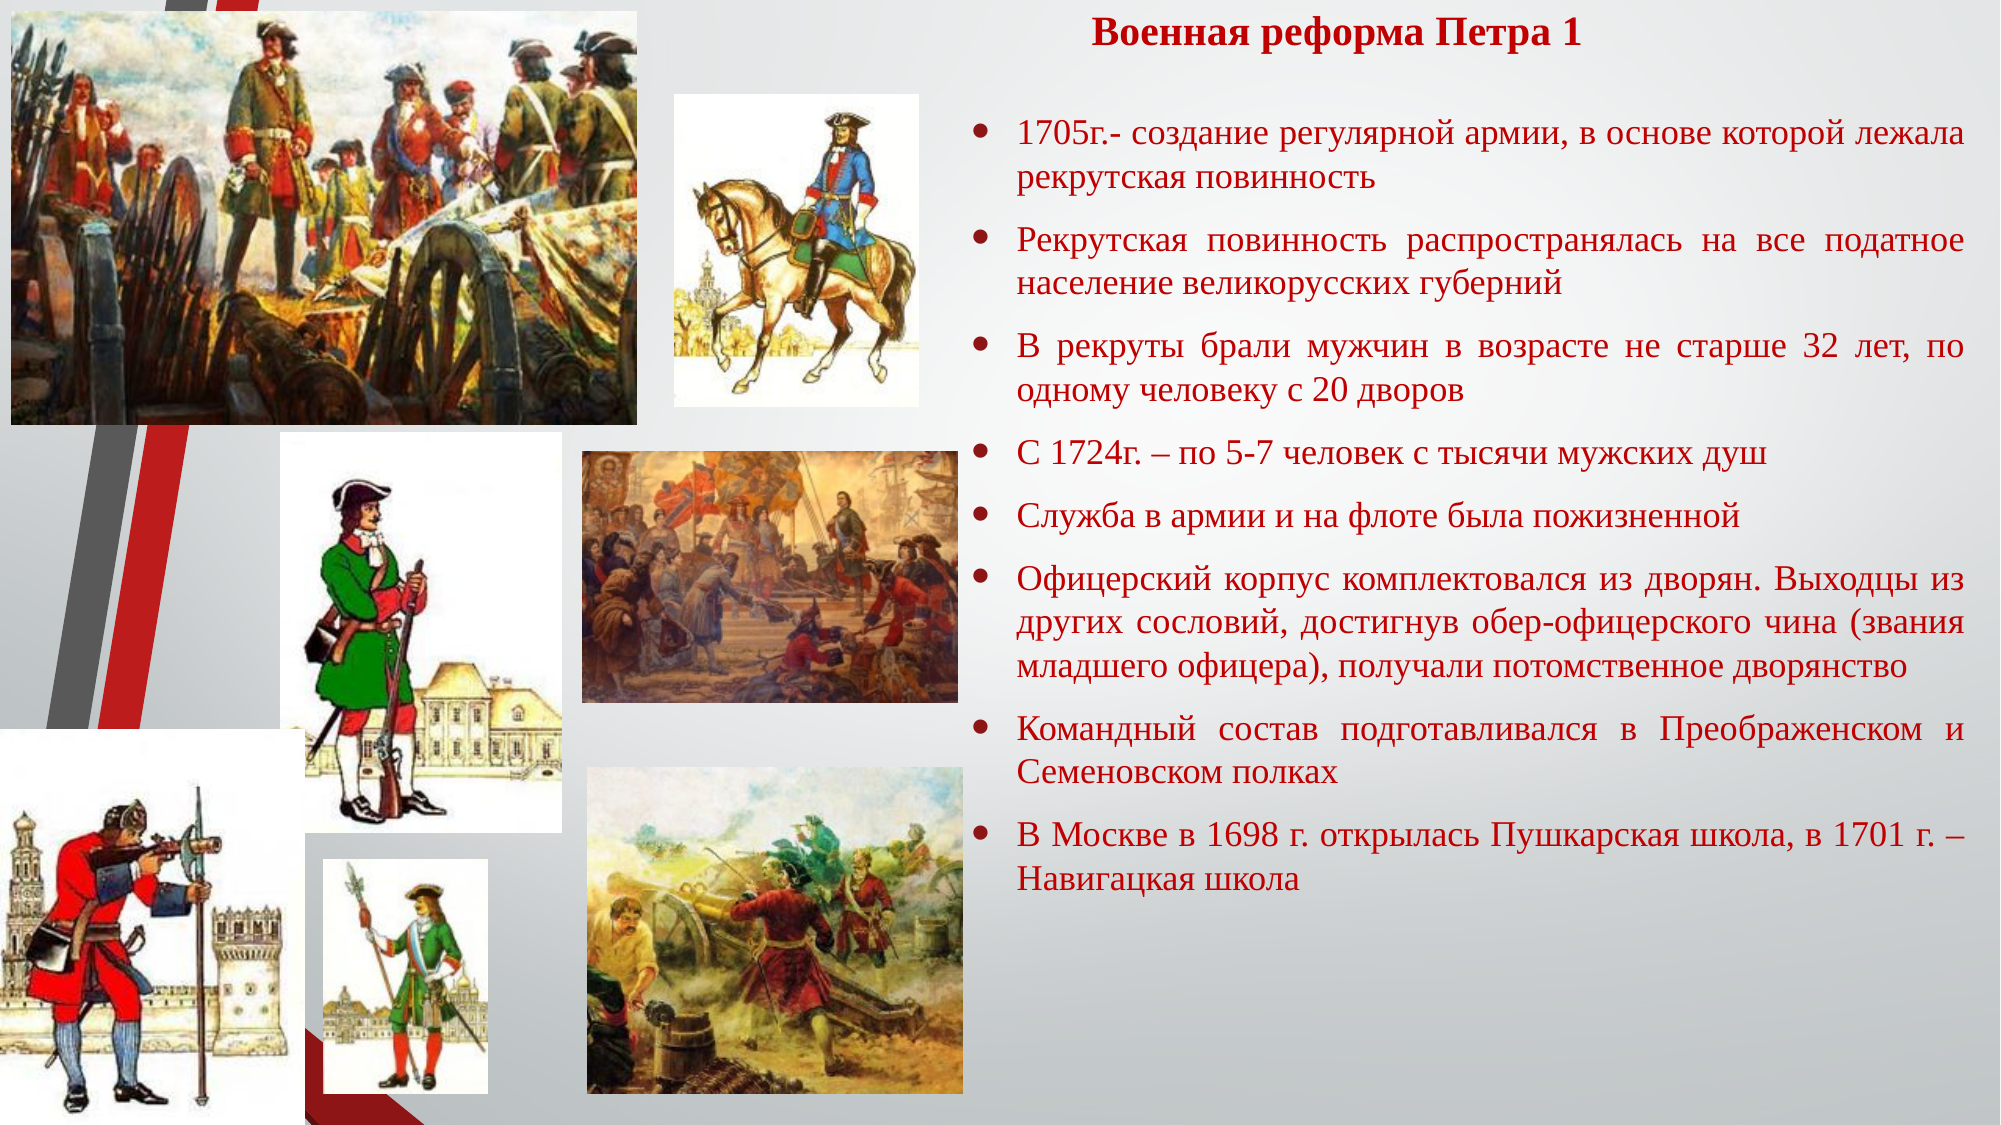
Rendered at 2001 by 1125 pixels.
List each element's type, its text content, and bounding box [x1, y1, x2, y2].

picture [11, 11, 638, 425]
picture [674, 94, 919, 408]
title Военная реформа Петра 1 [1046, 0, 1629, 62]
picture [323, 859, 488, 1095]
picture [582, 450, 958, 703]
list 1705г.- создание регулярной армии, в основе которой лежала рекрутская повинность Рекрутская повинность распространялась на все податное население великорусских губерний В рекруты брали мужчин в возрасте не старше 32 лет, по одному человеку с 20 дворов С 1724г. – по 5-7 человек с тысячи мужских душ Служба в армии и на флоте была пожизненной Офицерский корпус комплектовался из дворян. Выходцы из других сословий, достигнув обер-офицерского чина (звания младшего офицера), получали потомственное дворянство Командный состав подготавливался в Преображенском и Семеновском полках В Москве в 1698 г. открылась Пушкарская школа, в 1701 г. – Навигацкая школа [956, 100, 1980, 939]
picture [586, 766, 963, 1095]
picture [0, 432, 562, 1125]
